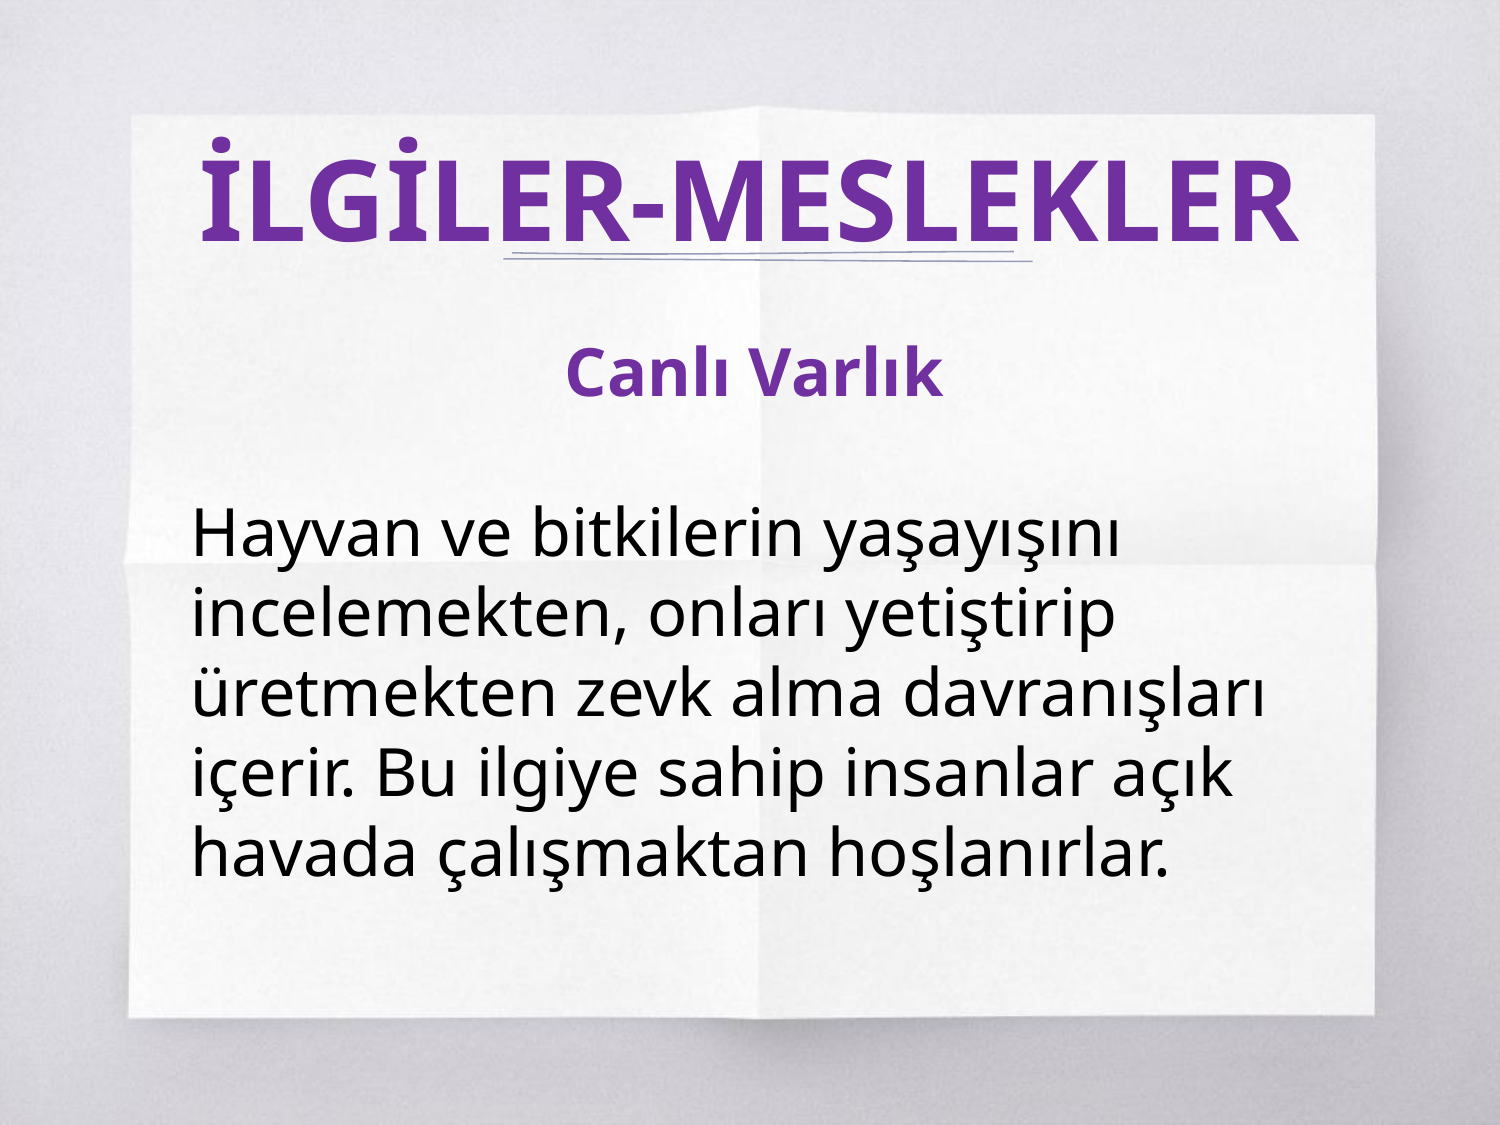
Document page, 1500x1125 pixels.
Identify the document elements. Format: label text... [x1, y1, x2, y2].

title İLGİLER-MESLEKLER [168, 129, 1332, 279]
list Canlı Varlık Hayvan ve bitkilerin yaşayışını incelemekten, onları yetiştirip üretmekten zevk alma davranışları içerir. Bu ilgiye sahip insanlar açık havada çalışmaktan hoşlanırlar. [175, 314, 1334, 985]
picture [0, 0, 1500, 1125]
